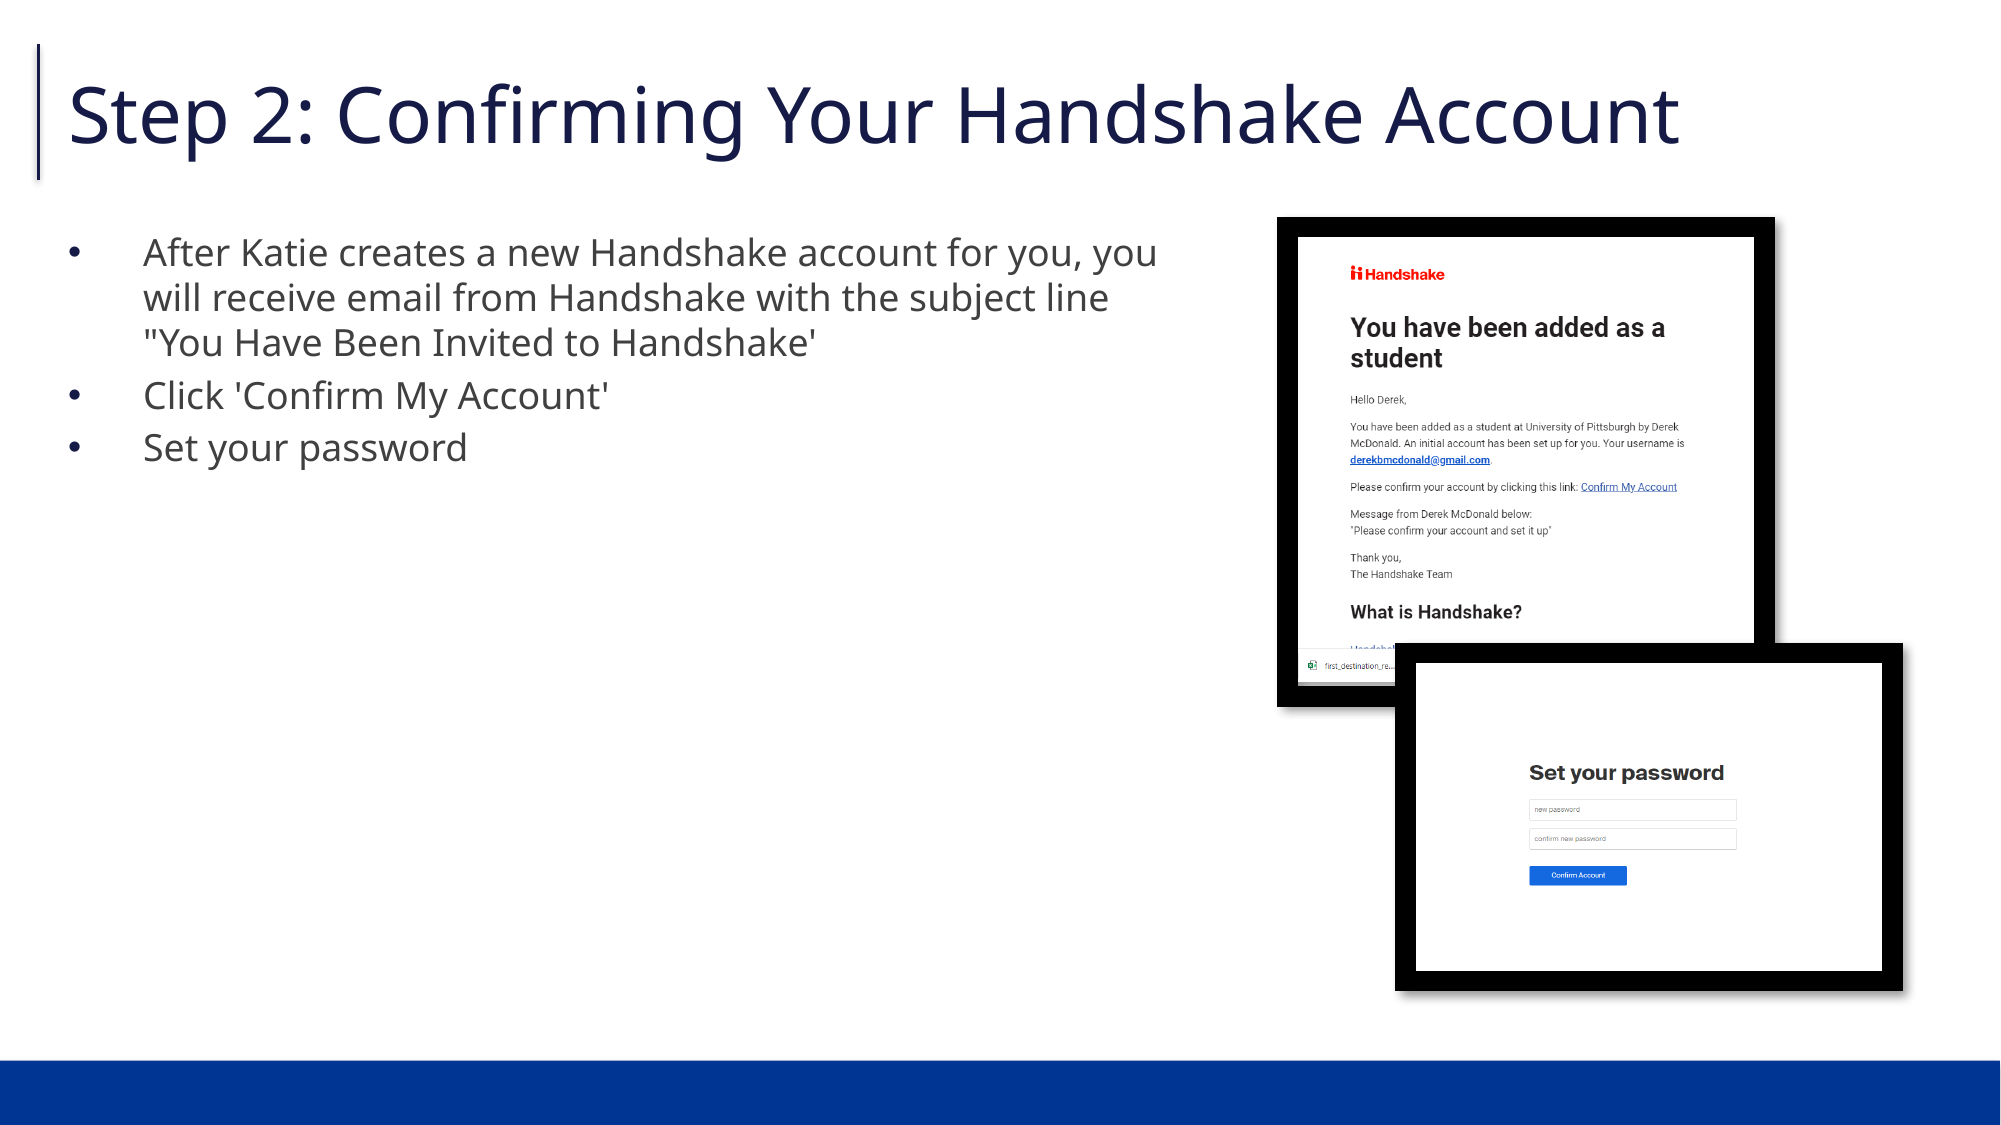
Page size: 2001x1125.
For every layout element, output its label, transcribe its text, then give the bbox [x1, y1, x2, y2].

picture [1297, 237, 1883, 971]
list After Katie creates a new Handshake account for you, you will receive email from Handshake with the subject line "You Have Been Invited to Handshake' Click 'Confirm My Account' Set your password [53, 221, 1204, 1005]
title Step 2: Confirming Your Handshake Account [53, 45, 1822, 180]
